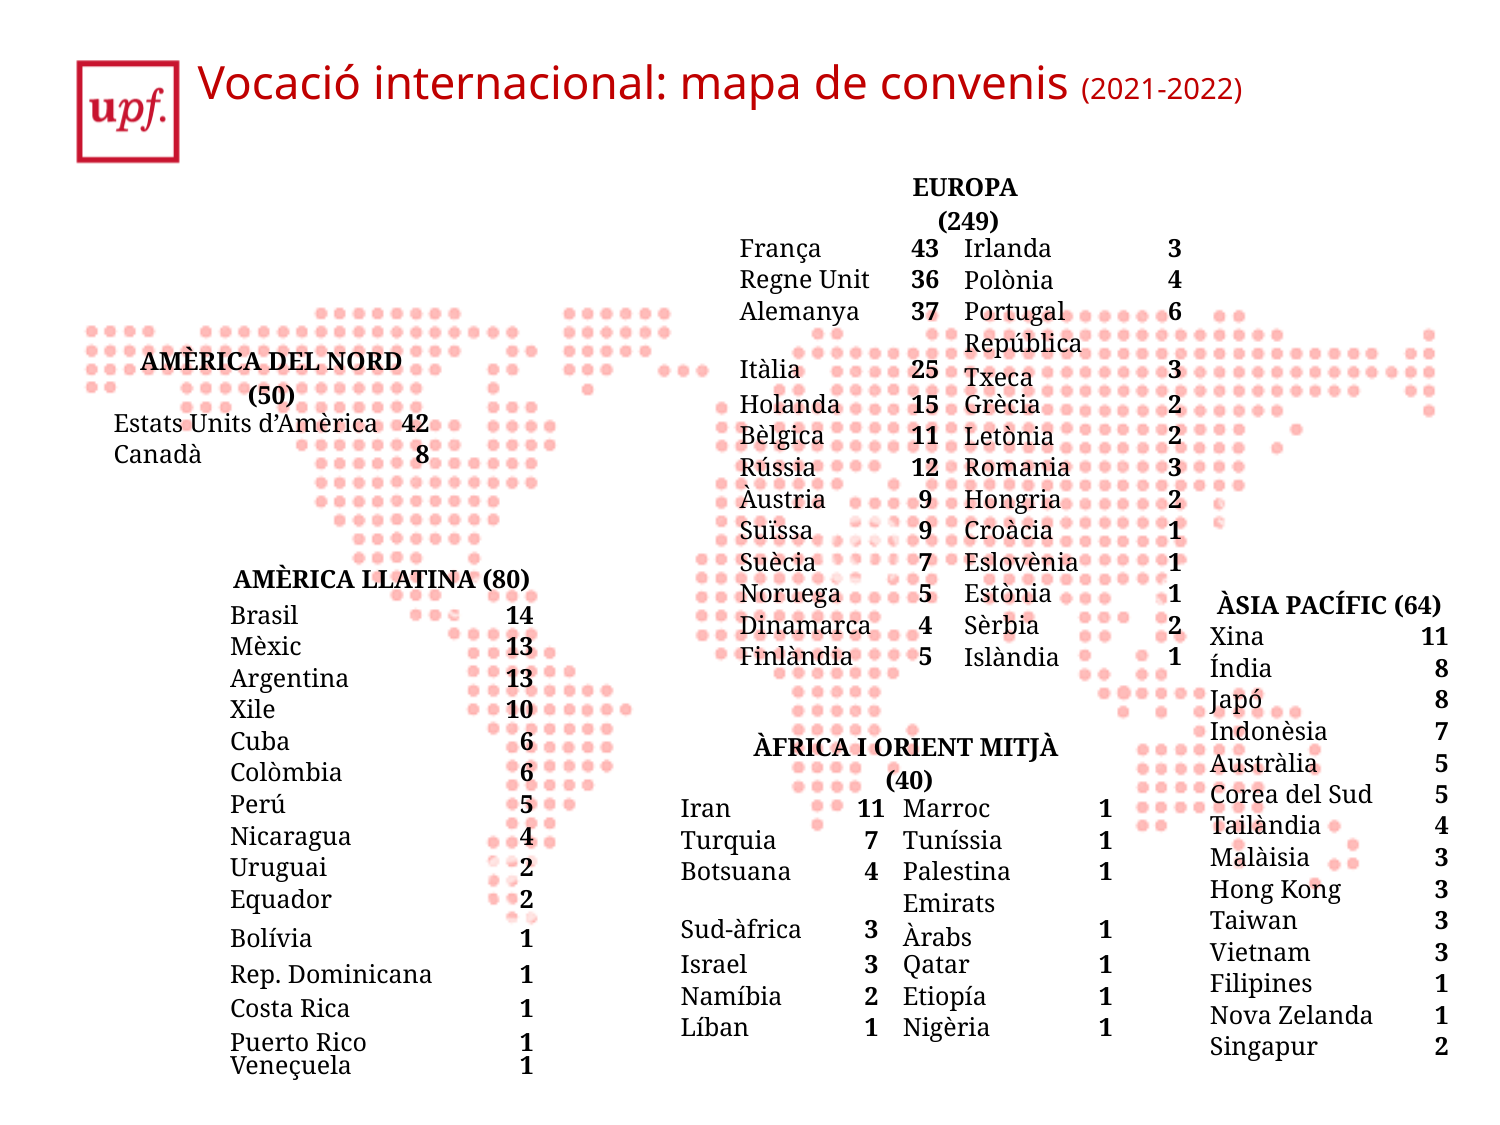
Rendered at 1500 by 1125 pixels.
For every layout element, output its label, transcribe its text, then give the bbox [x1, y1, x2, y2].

table_cell 2 [842, 997, 901, 1008]
table_cell 43 [888, 229, 963, 261]
table_cell Veneçuela [228, 1047, 462, 1078]
table_cell Alemanya [738, 292, 888, 303]
table_cell 1 [1072, 997, 1140, 1008]
table_header EUROPA (249) [738, 168, 1199, 229]
table_cell Etiopía [901, 997, 1072, 1008]
table_cell Rep. Dominicana Costa Rica Puerto Rico [228, 997, 462, 1047]
table_cell Irlanda [963, 229, 1152, 261]
table_cell 37 [888, 292, 963, 303]
table_cell 1 [1396, 997, 1451, 1028]
text_box Vocació internacional: mapa de convenis (2021-2022) [182, 46, 1459, 117]
table_cell 1 [1072, 1008, 1140, 1040]
table_cell 4 [1152, 261, 1199, 292]
table_cell Regne Unit [738, 261, 888, 292]
table_cell 1 [842, 1008, 901, 1040]
table_cell 3 [1152, 229, 1199, 261]
table_cell 1 [462, 1047, 535, 1078]
table_cell 6 [1152, 292, 1199, 303]
table_cell Nigèria [901, 1008, 1072, 1040]
table_cell 36 [888, 261, 963, 292]
picture [0, 0, 1500, 1125]
table_cell Nova Zelanda [1209, 997, 1396, 1028]
table_cell Líban [679, 1008, 842, 1040]
table_cell França [738, 229, 888, 261]
table_cell Portugal [963, 292, 1152, 303]
table_cell Namíbia [679, 997, 842, 1008]
table_cell 1 1 1 [462, 997, 535, 1047]
table_cell 2 [1396, 1028, 1451, 1059]
table_cell Polònia [963, 261, 1152, 292]
table_cell Singapur [1209, 1028, 1396, 1059]
